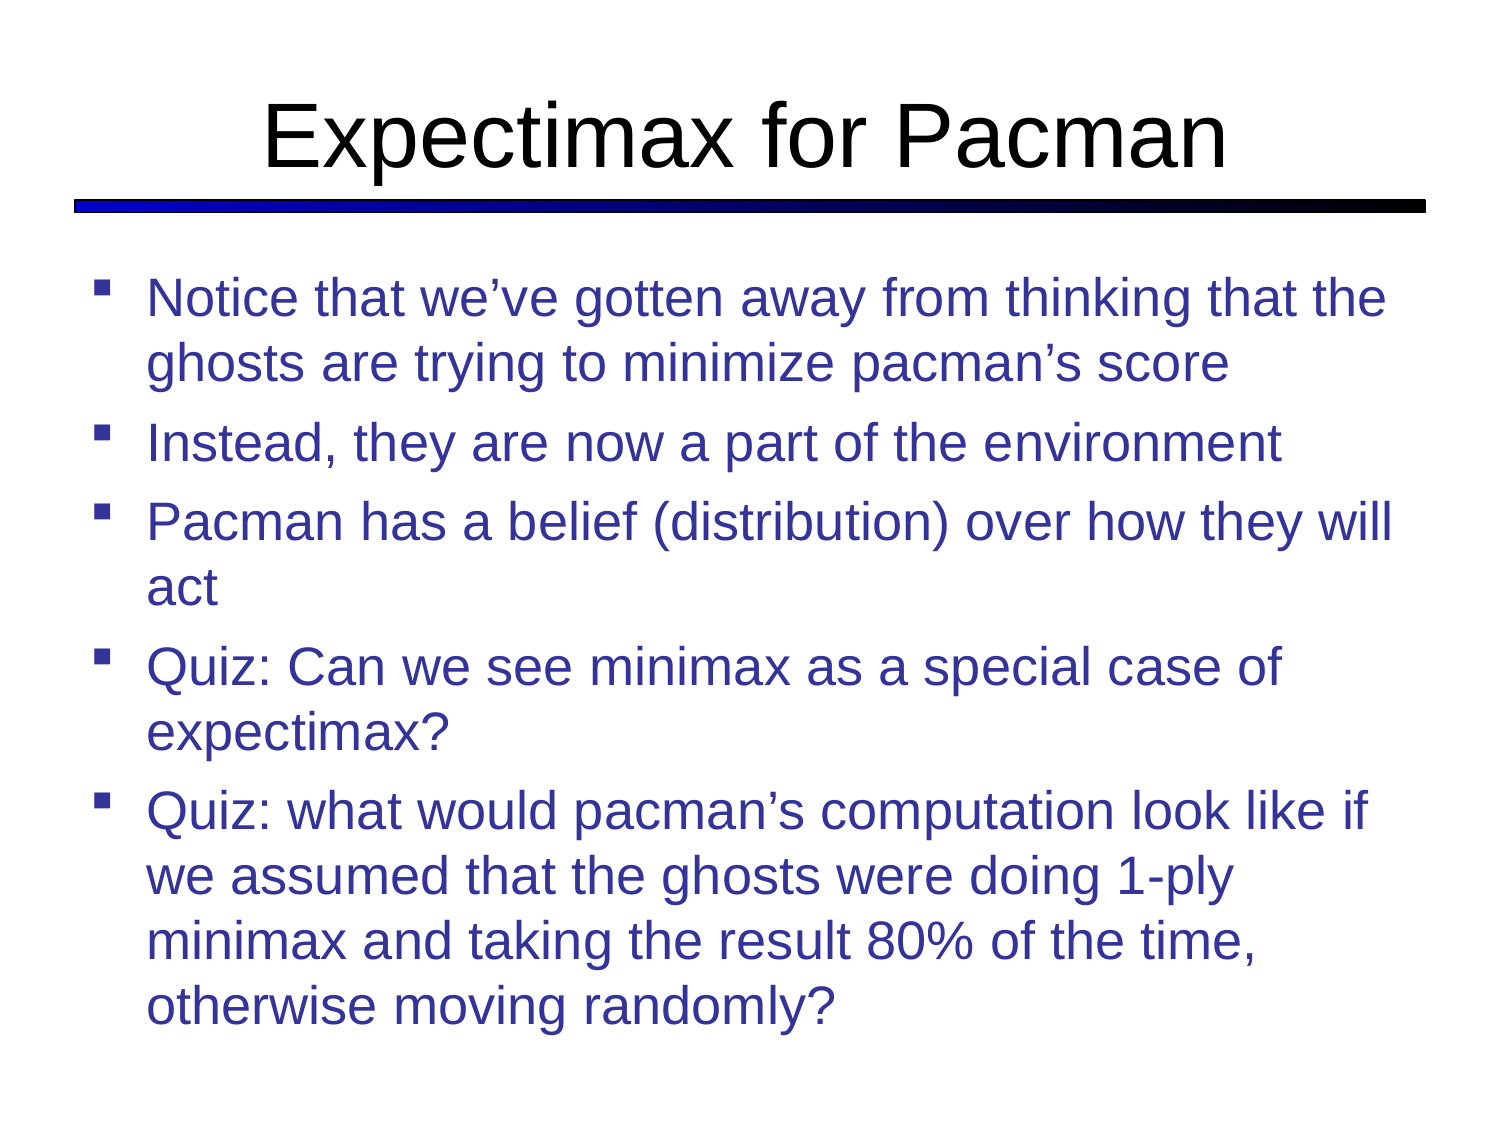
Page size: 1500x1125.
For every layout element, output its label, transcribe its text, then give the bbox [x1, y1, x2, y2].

title Expectimax for Pacman [75, 0, 1425, 254]
list Notice that we’ve gotten away from thinking that the ghosts are trying to minimize pacman’s score Instead, they are now a part of the environment Pacman has a belief (distribution) over how they will act Quiz: Can we see minimax as a special case of expectimax? Quiz: what would pacman’s computation look like if we assumed that the ghosts were doing 1-ply minimax and taking the result 80% of the time, otherwise moving randomly? [75, 254, 1425, 1117]
